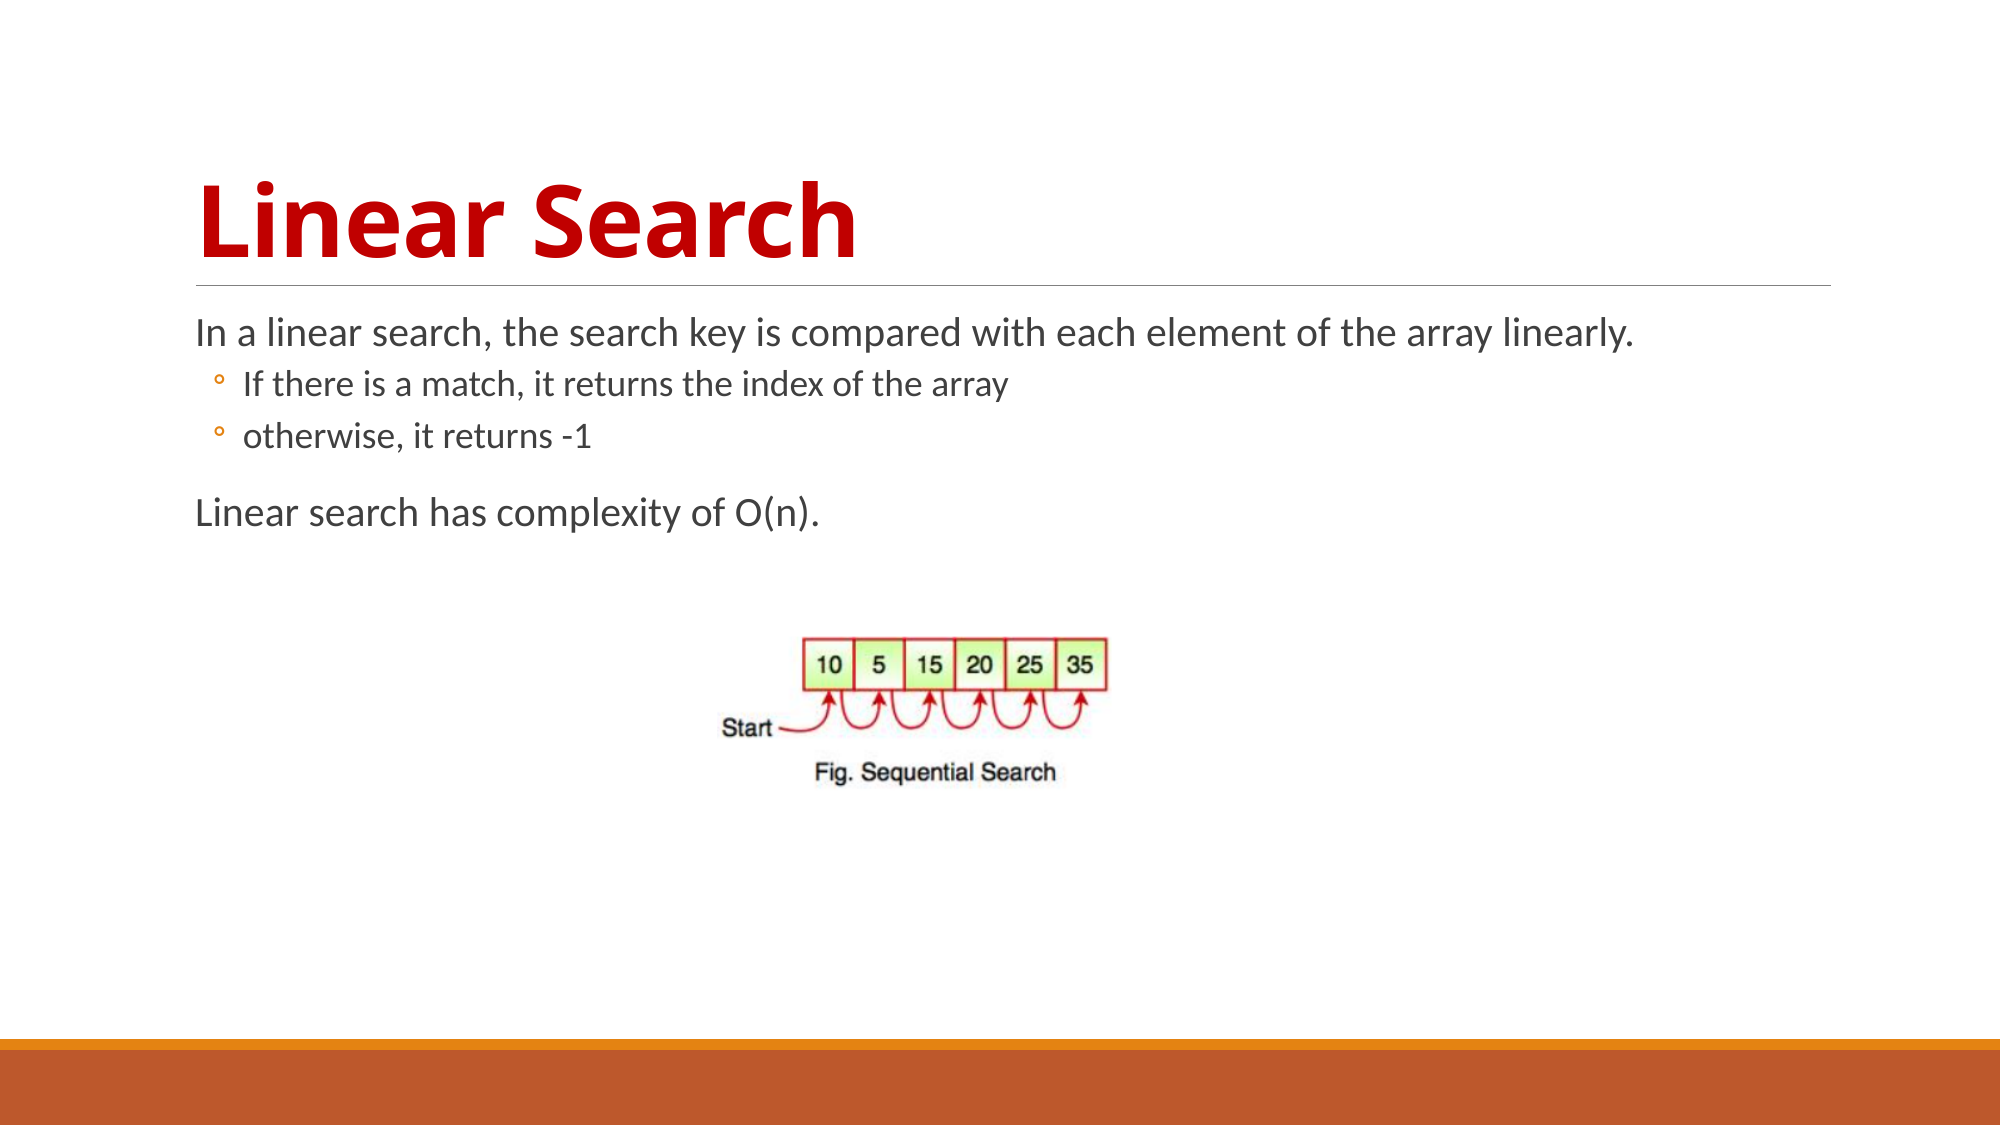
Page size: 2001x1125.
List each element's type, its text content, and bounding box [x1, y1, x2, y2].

title Linear Search [180, 47, 1830, 285]
list In a linear search, the search key is compared with each element of the array linearly. If there is a match, it returns the index of the array otherwise, it returns -1 Linear search has complexity of O(n). [180, 302, 1830, 963]
picture [716, 618, 1163, 805]
